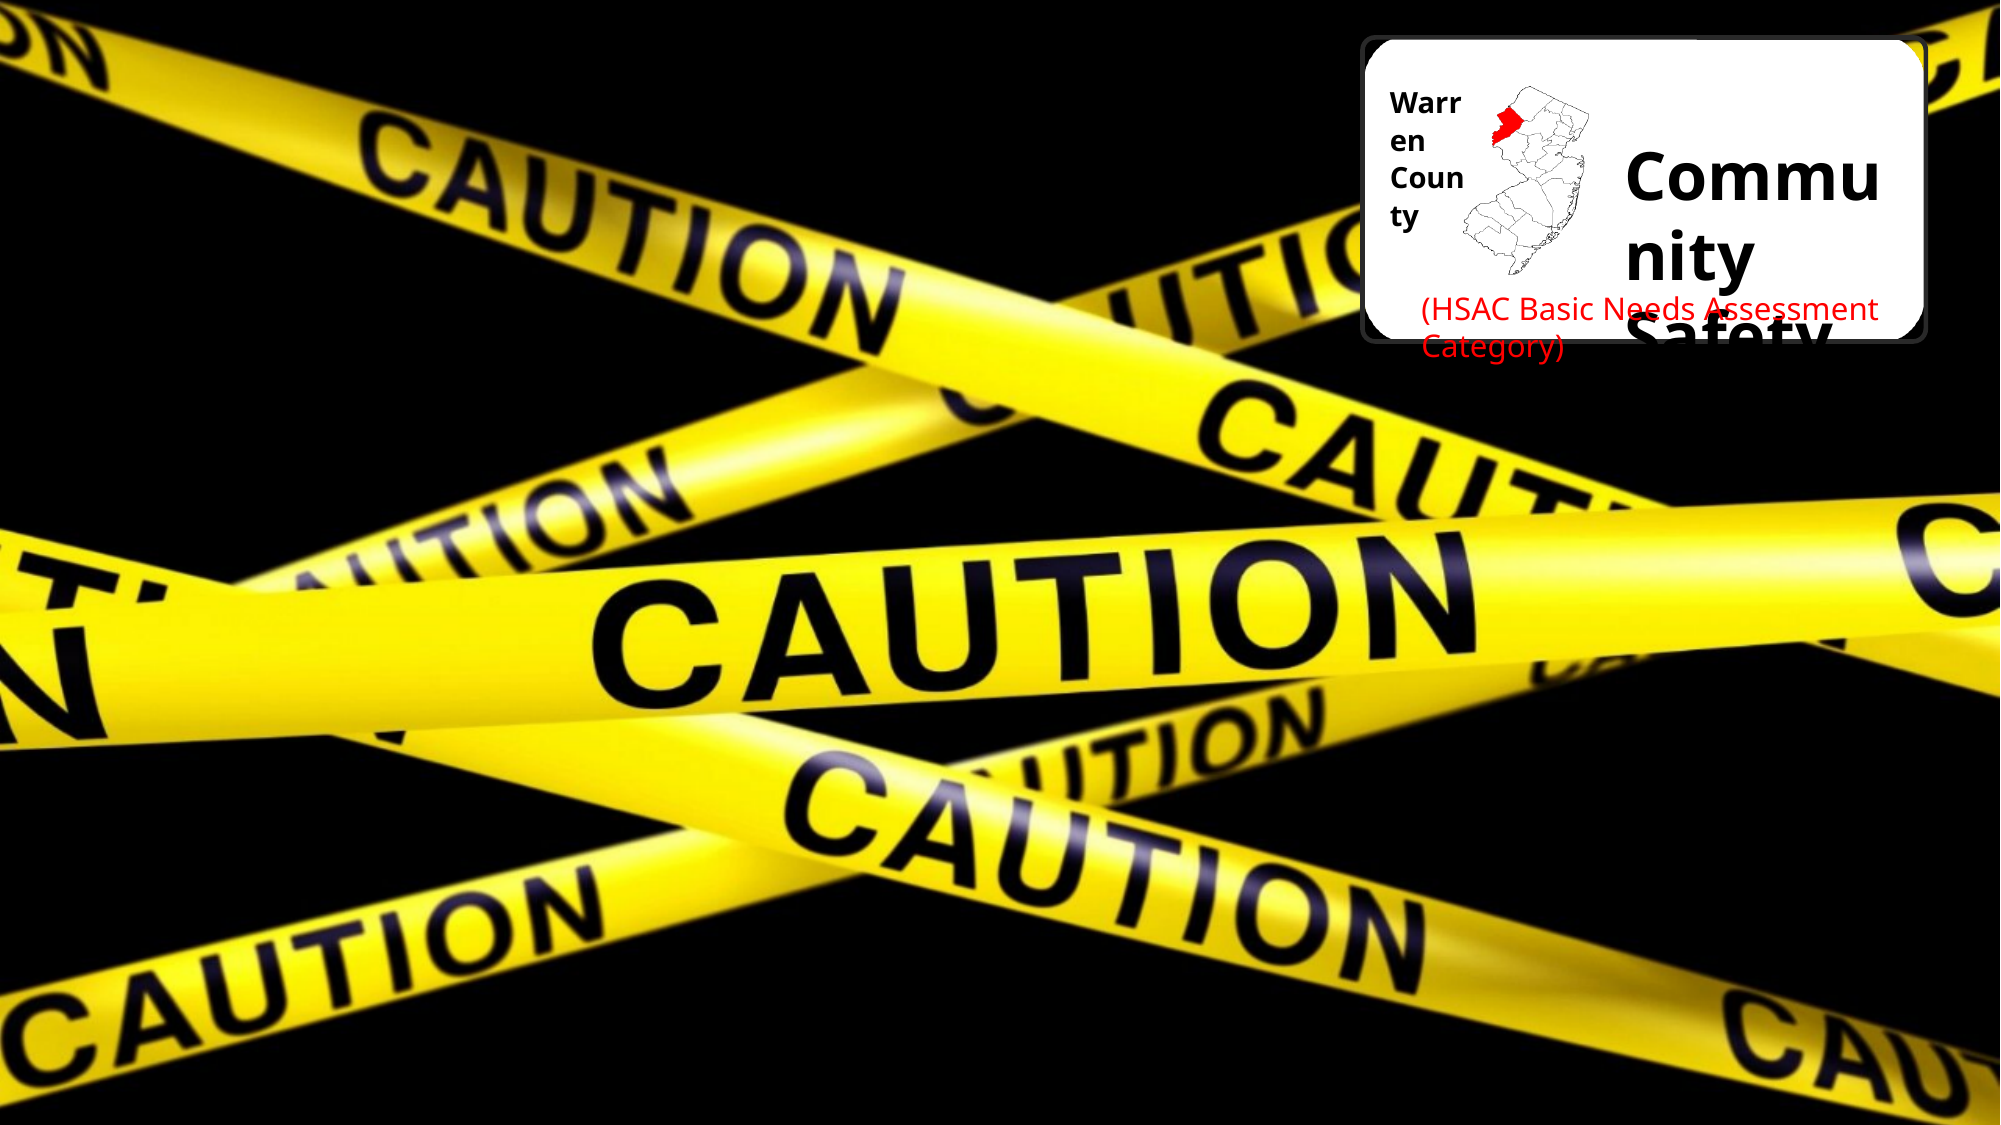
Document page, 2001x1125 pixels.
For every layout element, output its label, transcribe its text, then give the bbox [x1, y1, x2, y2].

picture [0, 0, 2000, 1125]
text_box Warren County [1374, 74, 1489, 240]
